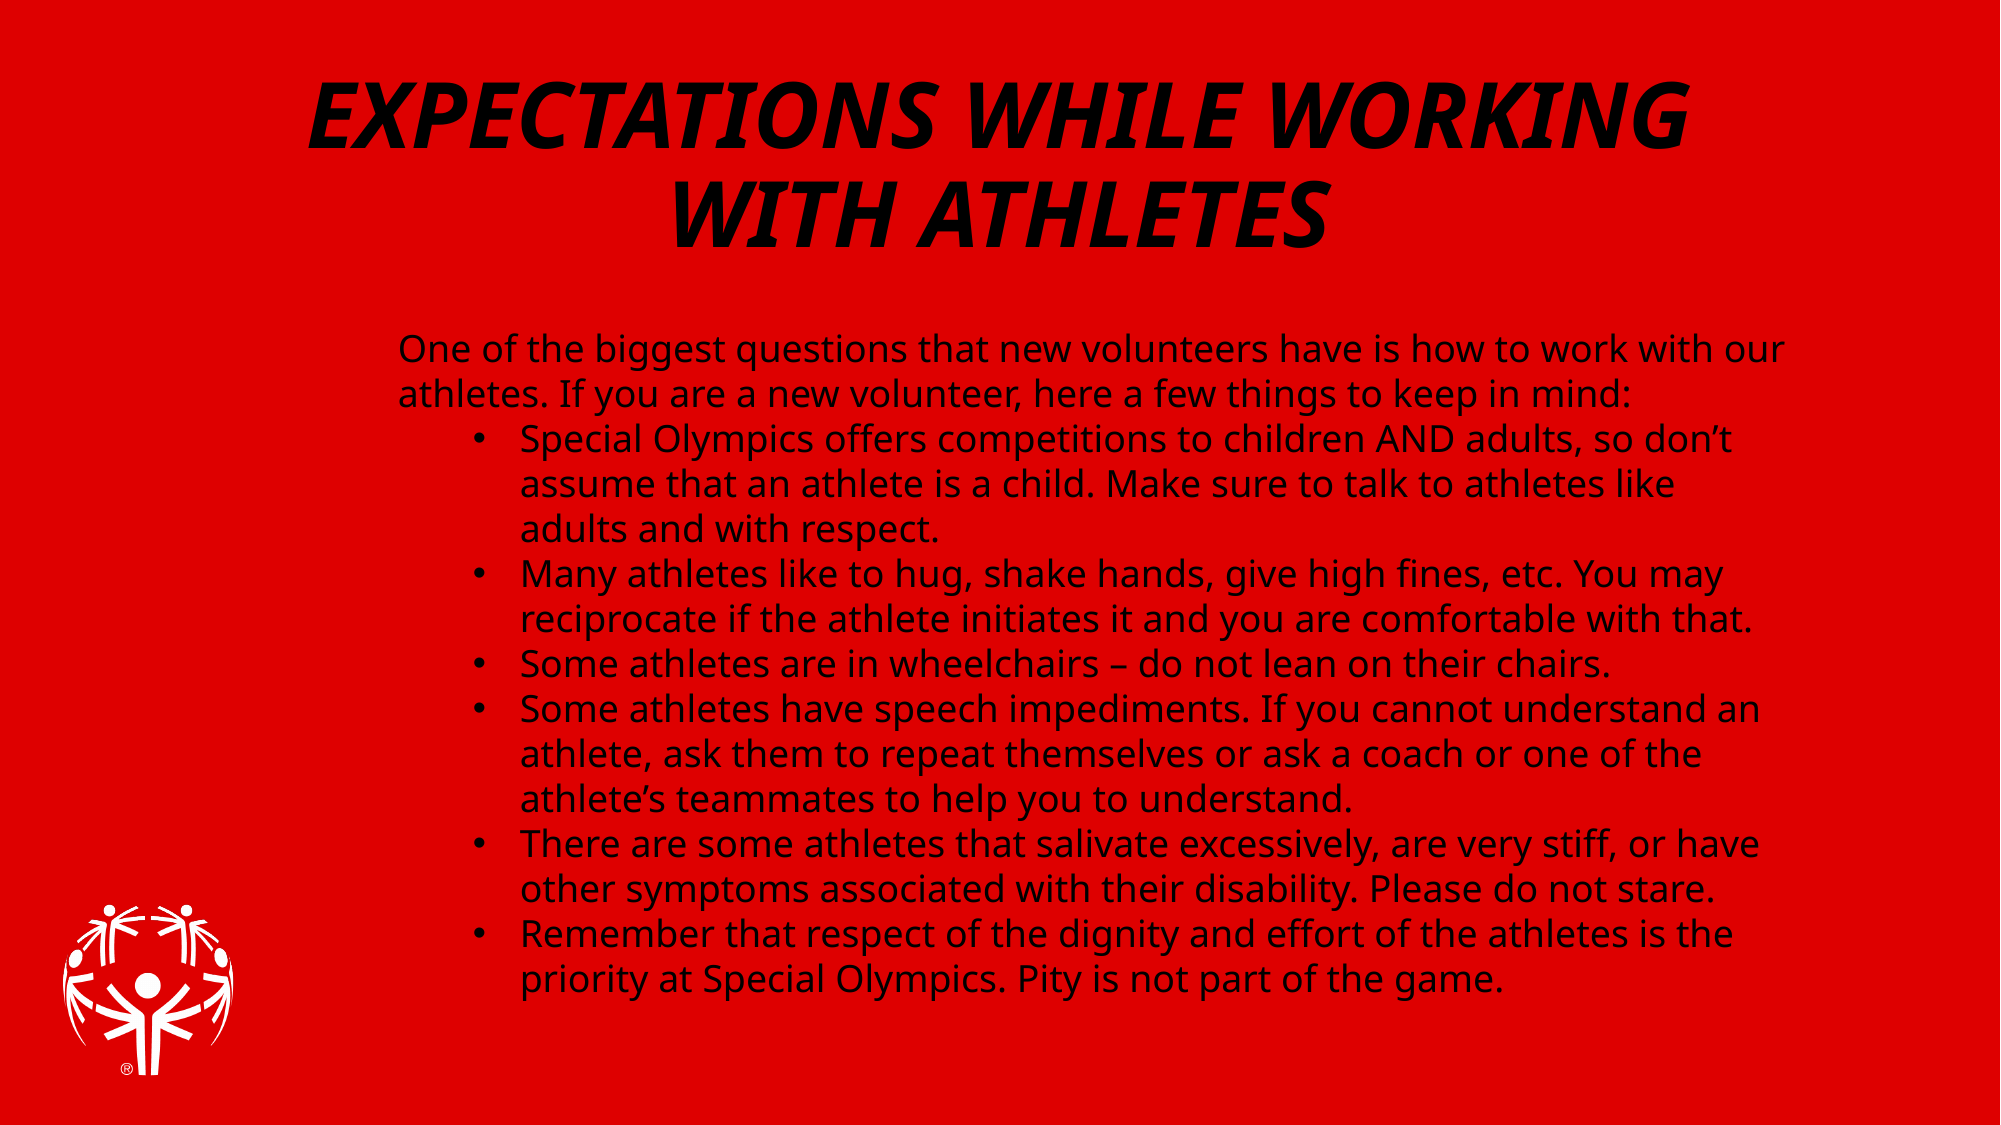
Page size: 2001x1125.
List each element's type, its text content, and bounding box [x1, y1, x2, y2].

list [0, 881, 287, 1098]
text_box One of the biggest questions that new volunteers have is how to work with our athletes. If you are a new volunteer, here a few things to keep in mind: Special Olympics offers competitions to children AND adults, so don’t assume that an athlete is a child. Make sure to talk to athletes like adults and with respect. Many athletes like to hug, shake hands, give high fines, etc. You may reciprocate if the athlete initiates it and you are comfortable with that. Some athletes are in wheelchairs – do not lean on their chairs. Some athletes have speech impediments. If you cannot understand an athlete, ask them to repeat themselves or ask a coach or one of the athlete’s teammates to help you to understand. There are some athletes that salivate excessively, are very stiff, or have other symptoms associated with their disability. Please do not stare. Remember that respect of the dignity and effort of the athletes is the priority at Special Olympics. Pity is not part of the game. [383, 317, 1810, 1008]
title EXPECTATIONS WHILE WORKING WITH ATHLETES [137, 59, 1863, 278]
